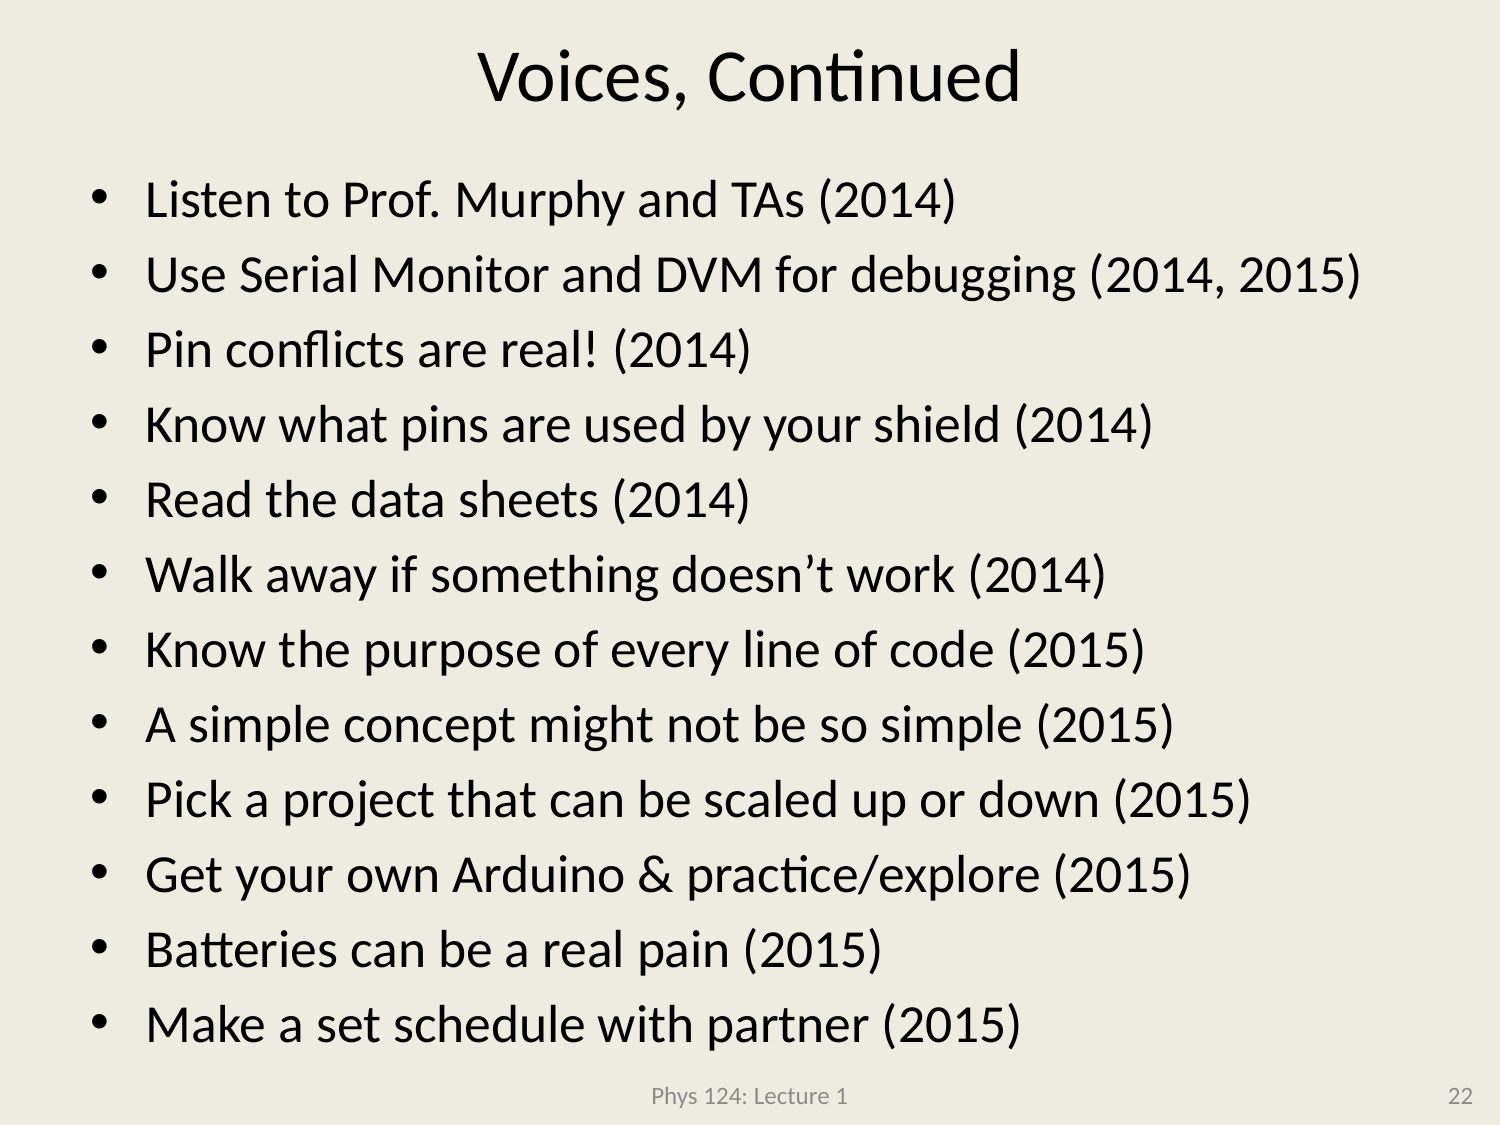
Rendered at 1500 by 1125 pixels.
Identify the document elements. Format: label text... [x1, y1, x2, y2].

slide_number 22 [1138, 1064, 1489, 1125]
title Voices, Continued [75, 11, 1425, 131]
footer Phys 124: Lecture 1 [512, 1064, 988, 1125]
list Listen to Prof. Murphy and TAs (2014) Use Serial Monitor and DVM for debugging (2014, 2015) Pin conflicts are real! (2014) Know what pins are used by your shield (2014) Read the data sheets (2014) Walk away if something doesn’t work (2014) Know the purpose of every line of code (2015) A simple concept might not be so simple (2015) Pick a project that can be scaled up or down (2015) Get your own Arduino & practice/explore (2015) Batteries can be a real pain (2015) Make a set schedule with partner (2015) [75, 156, 1425, 1065]
